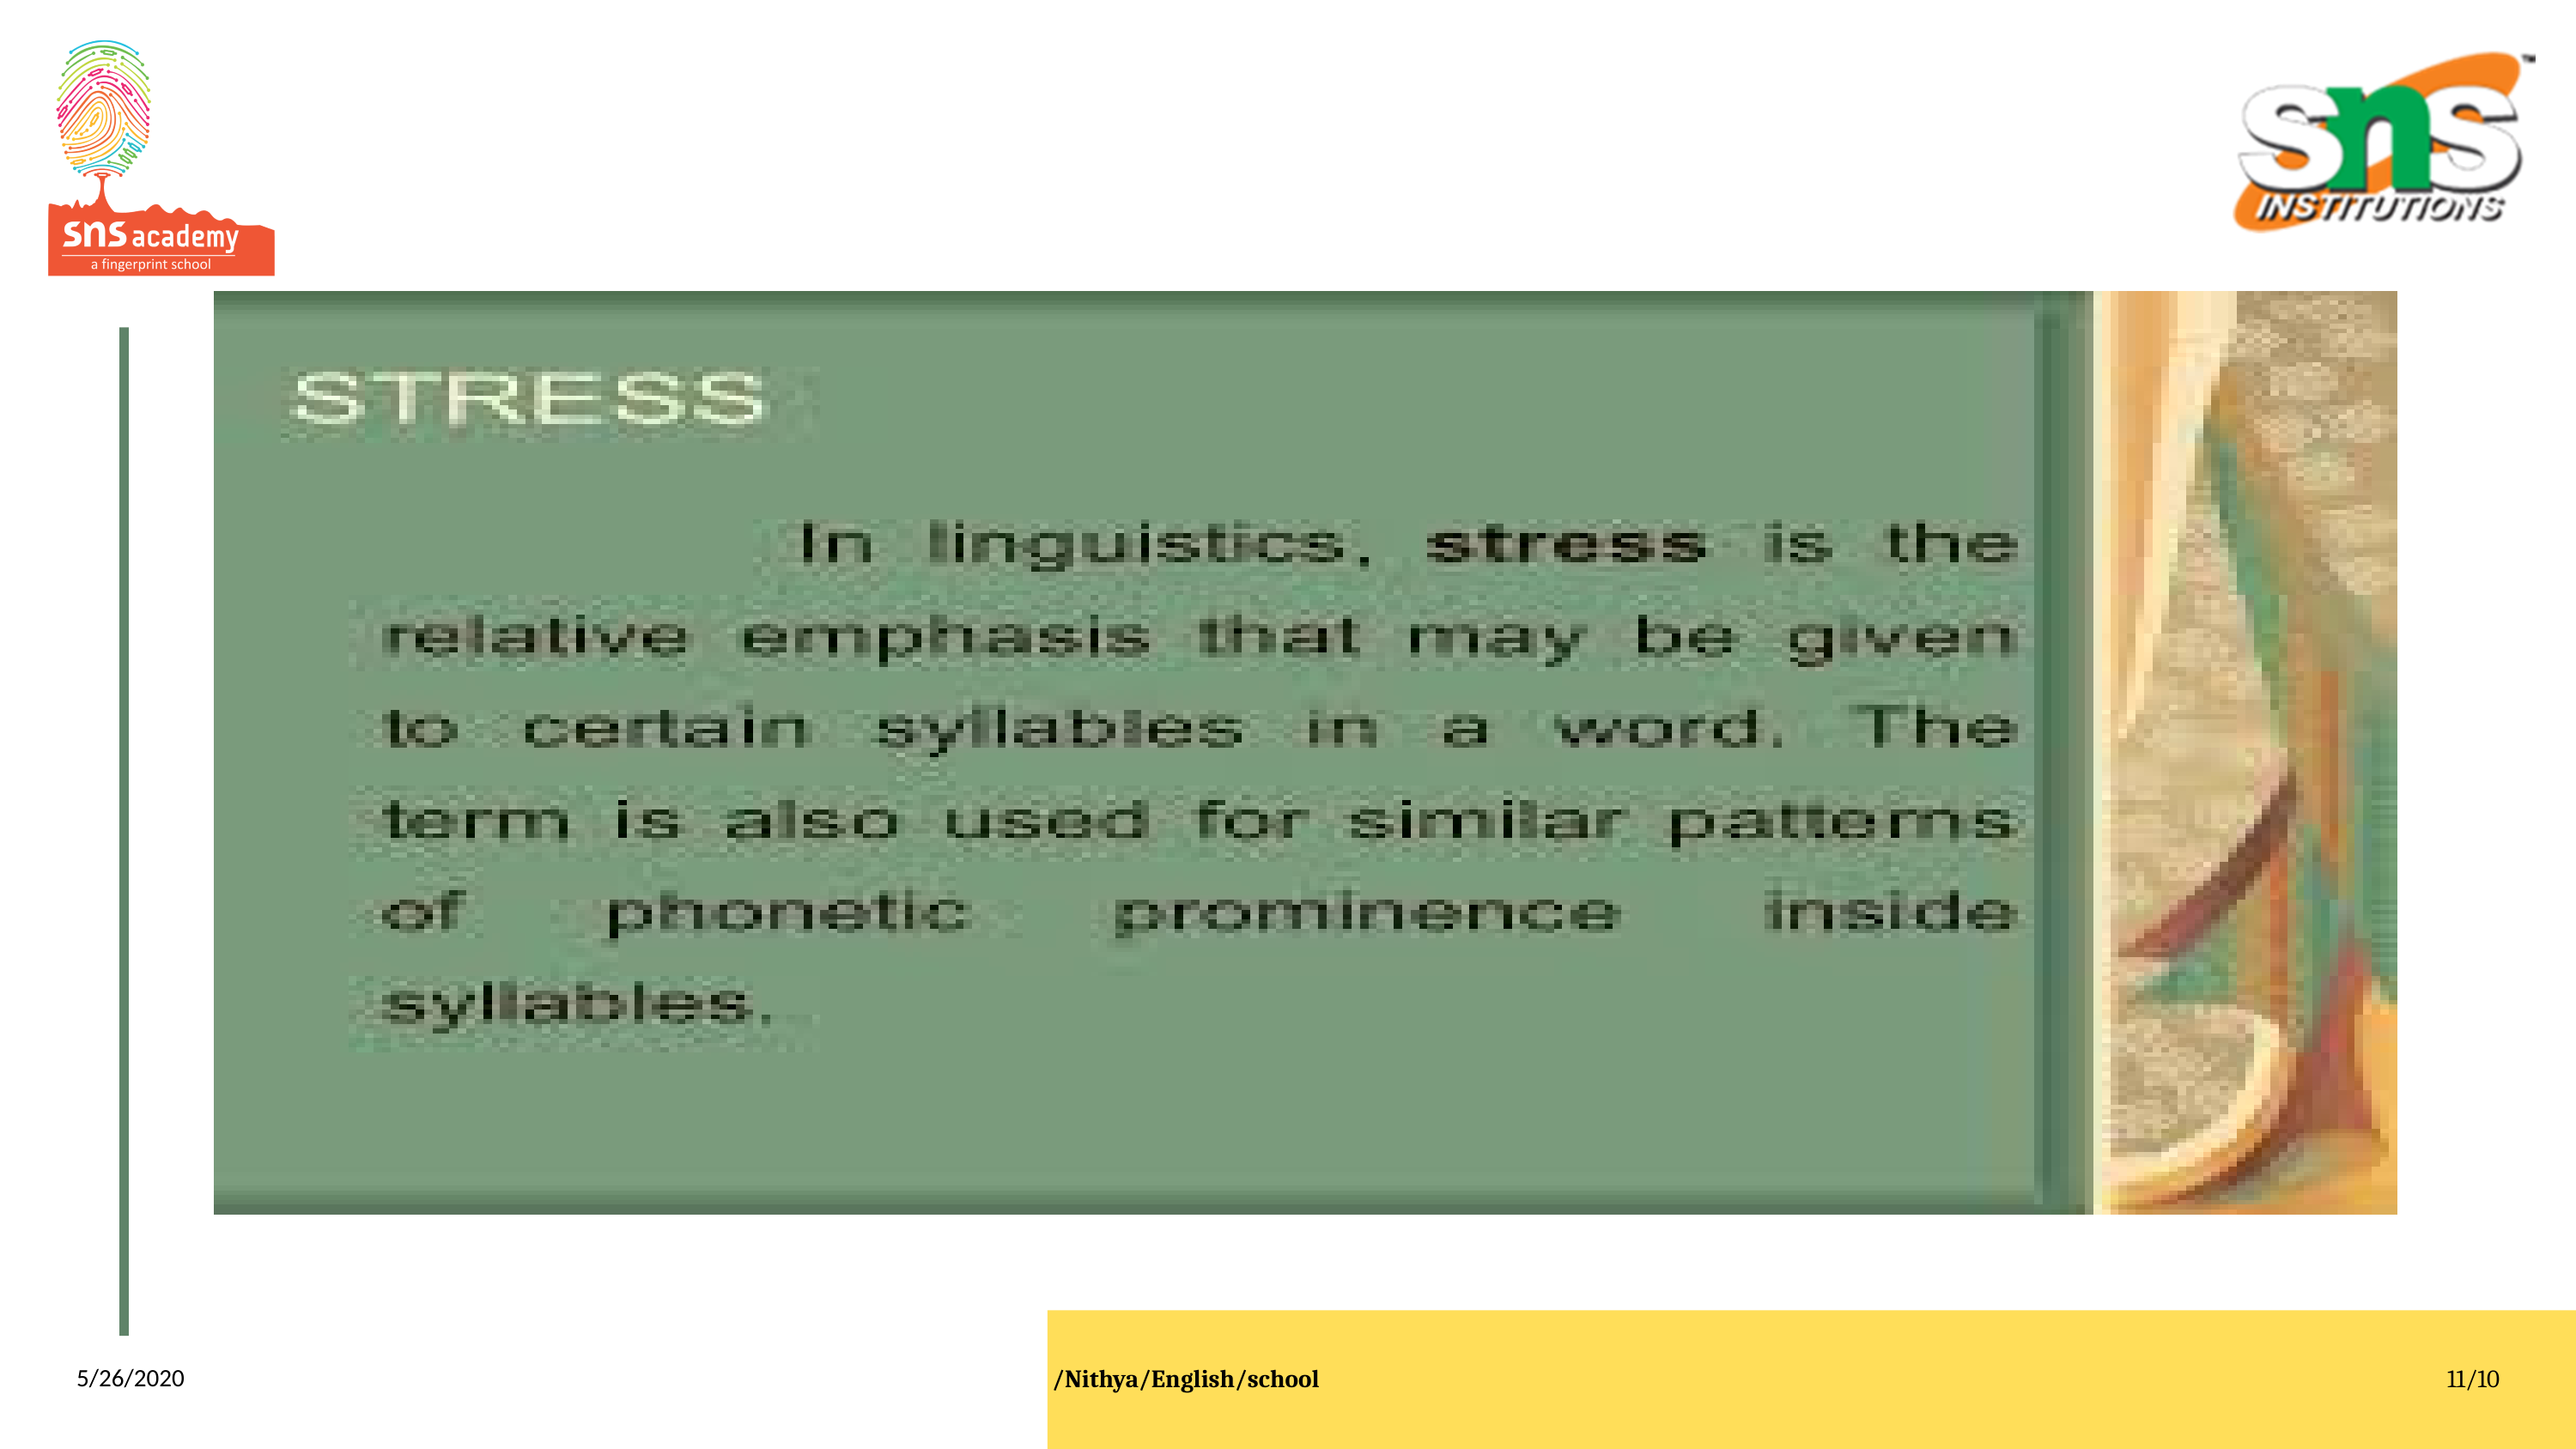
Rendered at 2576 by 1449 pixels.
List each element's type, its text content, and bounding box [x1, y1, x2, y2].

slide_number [64, 1350, 365, 1403]
text_box [119, 327, 129, 1337]
picture [2233, 50, 2536, 233]
text_box [1047, 1310, 2576, 1449]
footer /Nithya/English/school [654, 1355, 1717, 1401]
picture [38, 33, 280, 285]
slide_number 11/10 [2211, 1351, 2512, 1404]
picture [213, 291, 2397, 1216]
